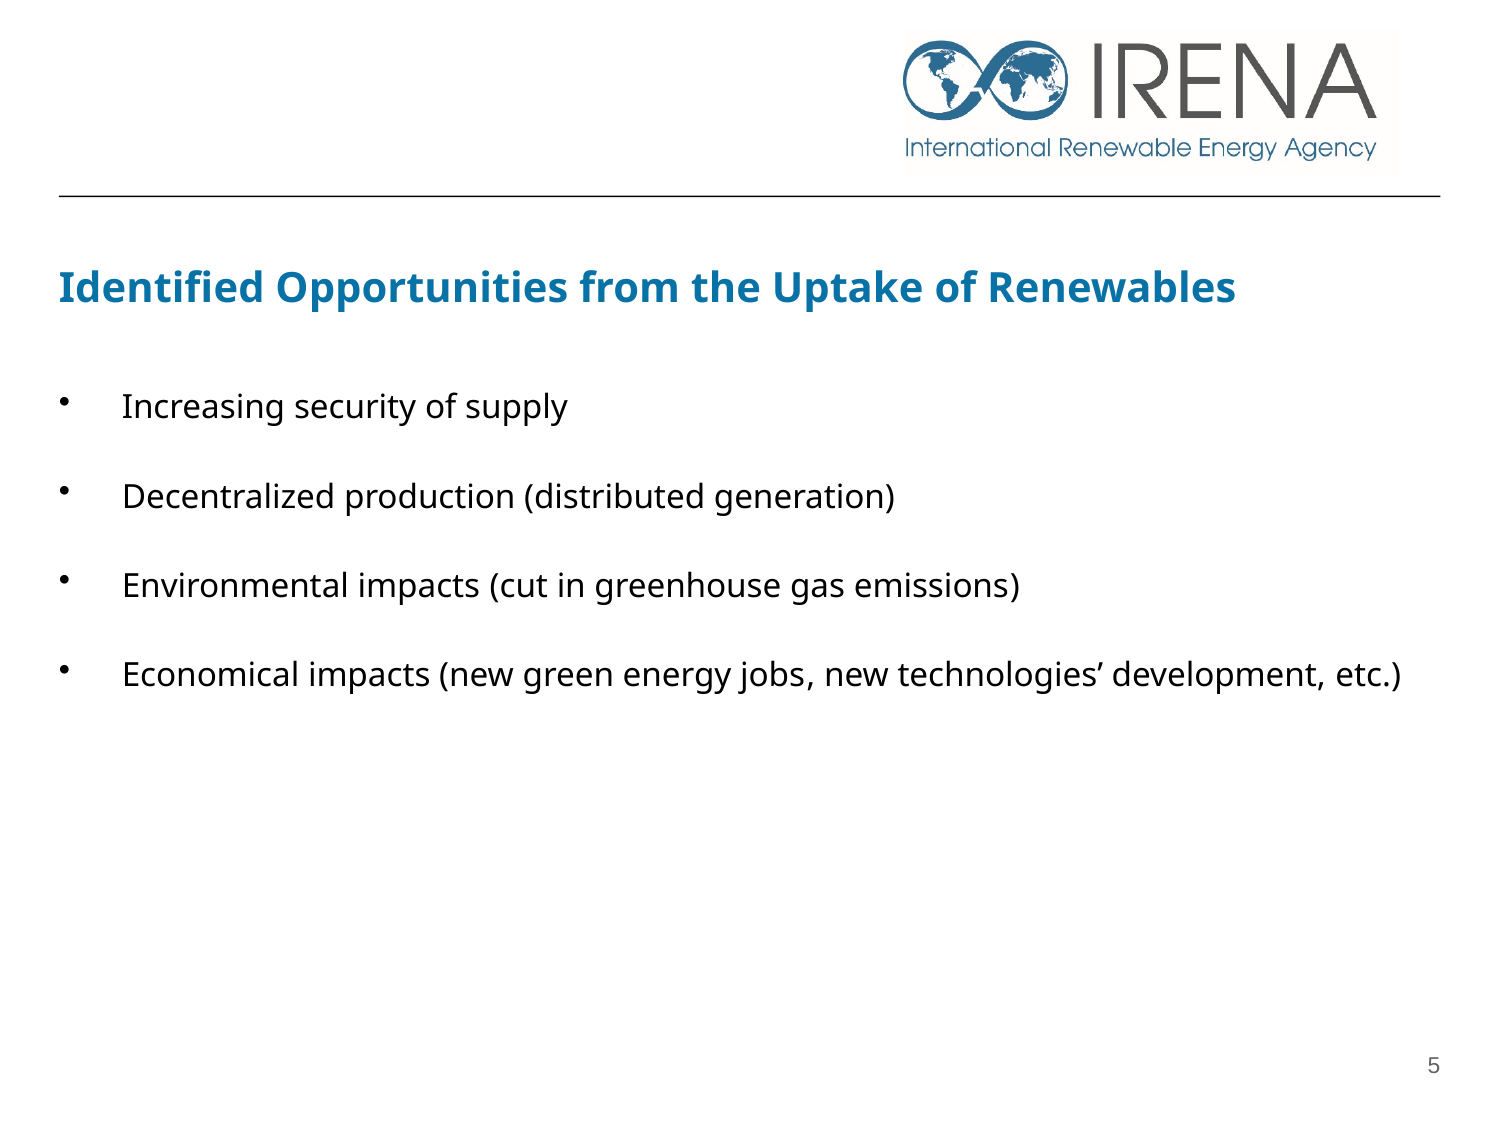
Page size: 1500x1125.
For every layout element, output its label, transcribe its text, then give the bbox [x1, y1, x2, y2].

picture [903, 30, 1400, 176]
title Identified Opportunities from the Uptake of Renewables [58, 255, 1441, 335]
slide_number 5 [1322, 1050, 1441, 1101]
list Increasing security of supply Decentralized production (distributed generation) Environmental impacts (cut in greenhouse gas emissions) Economical impacts (new green energy jobs, new technologies’ development, etc.) [58, 373, 1441, 752]
